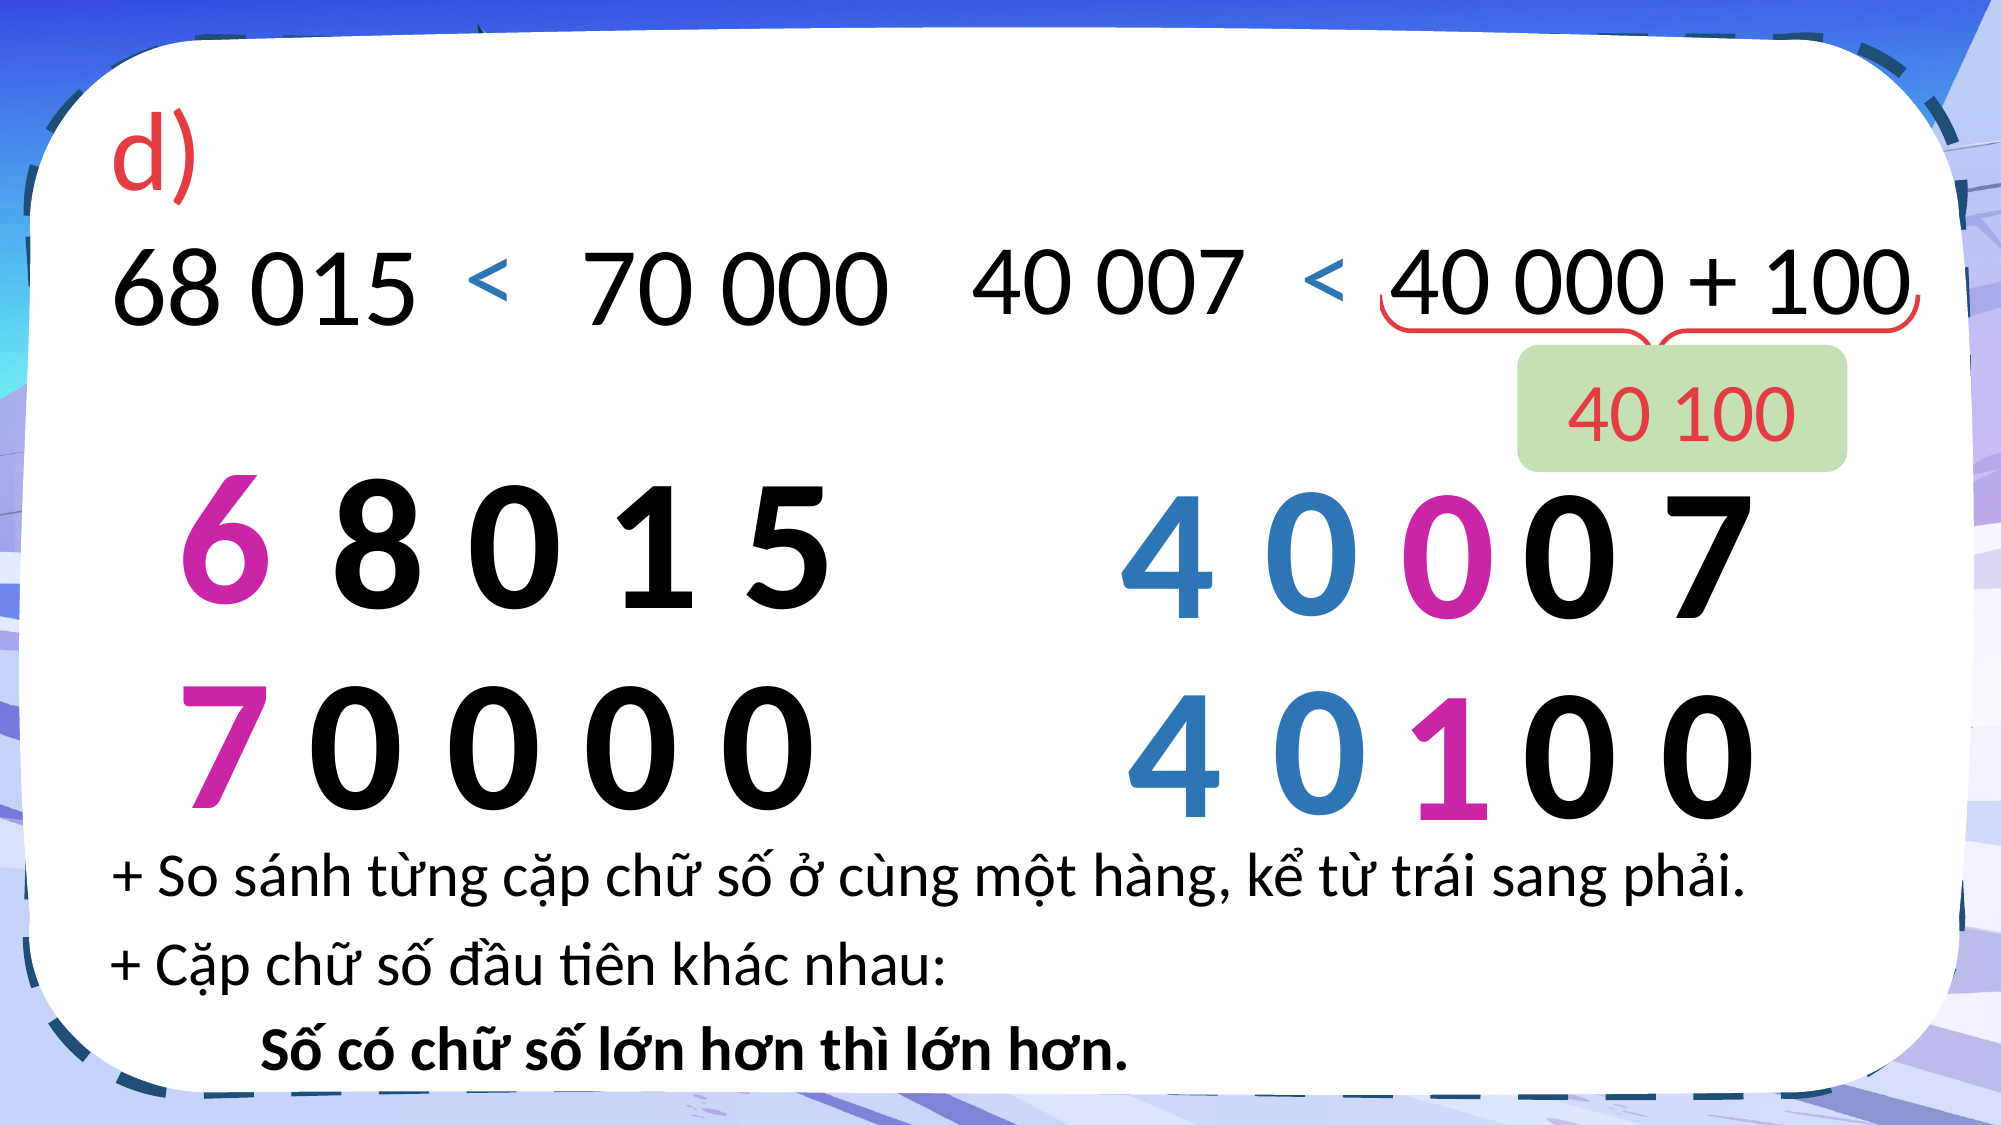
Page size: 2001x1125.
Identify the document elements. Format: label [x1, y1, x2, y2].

text_box [0, 414, 1057, 857]
text_box [95, 826, 1955, 1093]
text_box [892, 423, 1975, 866]
text_box [1379, 294, 1918, 423]
picture [0, 0, 2001, 1125]
